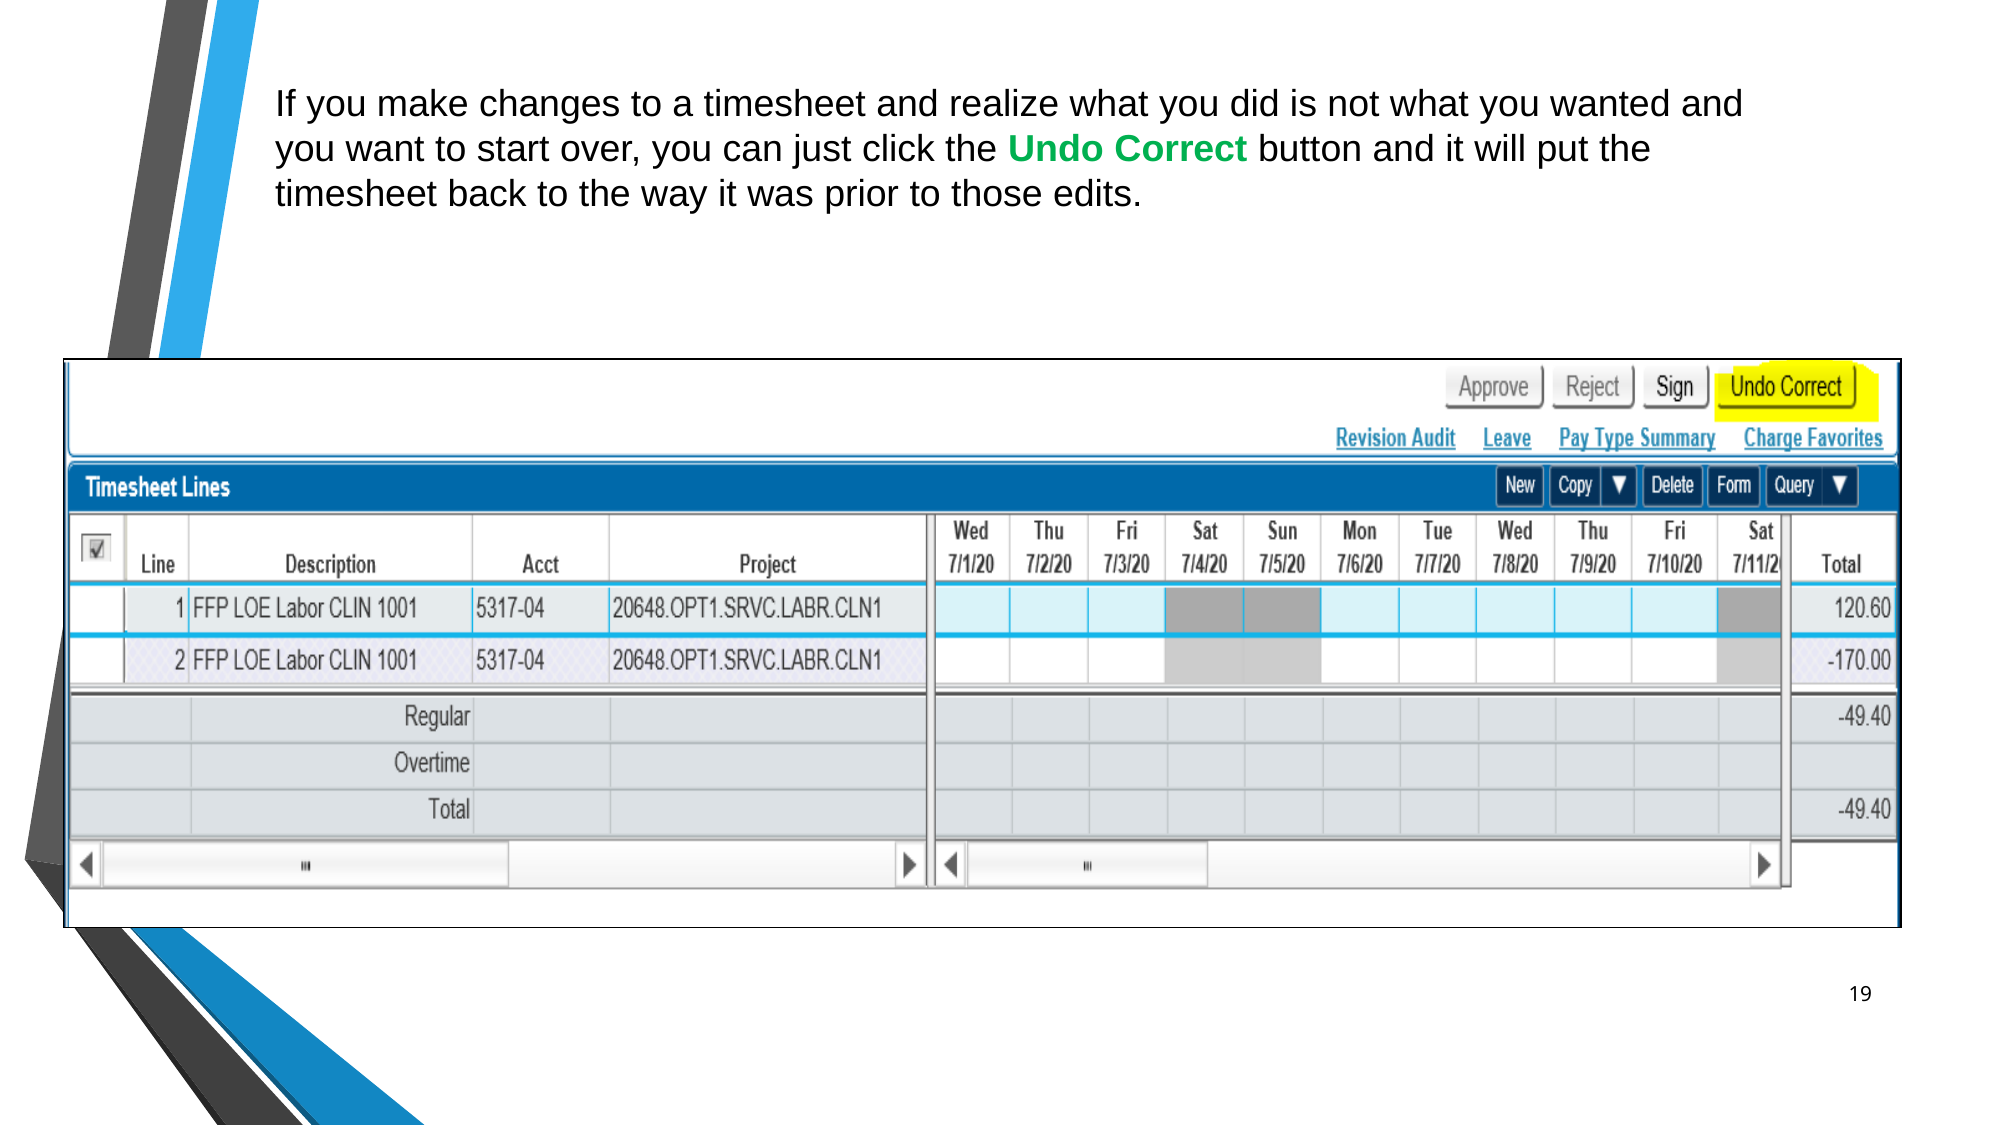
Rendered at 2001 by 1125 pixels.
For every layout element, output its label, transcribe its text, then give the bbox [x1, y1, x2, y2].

picture [63, 359, 1901, 927]
text_box If you make changes to a timesheet and realize what you did is not what you wanted and you want to start over, you can just click the Undo Correct button and it will put the timesheet back to the way it was prior to those edits. [260, 71, 1797, 357]
slide_number 19 [1796, 965, 1887, 1025]
